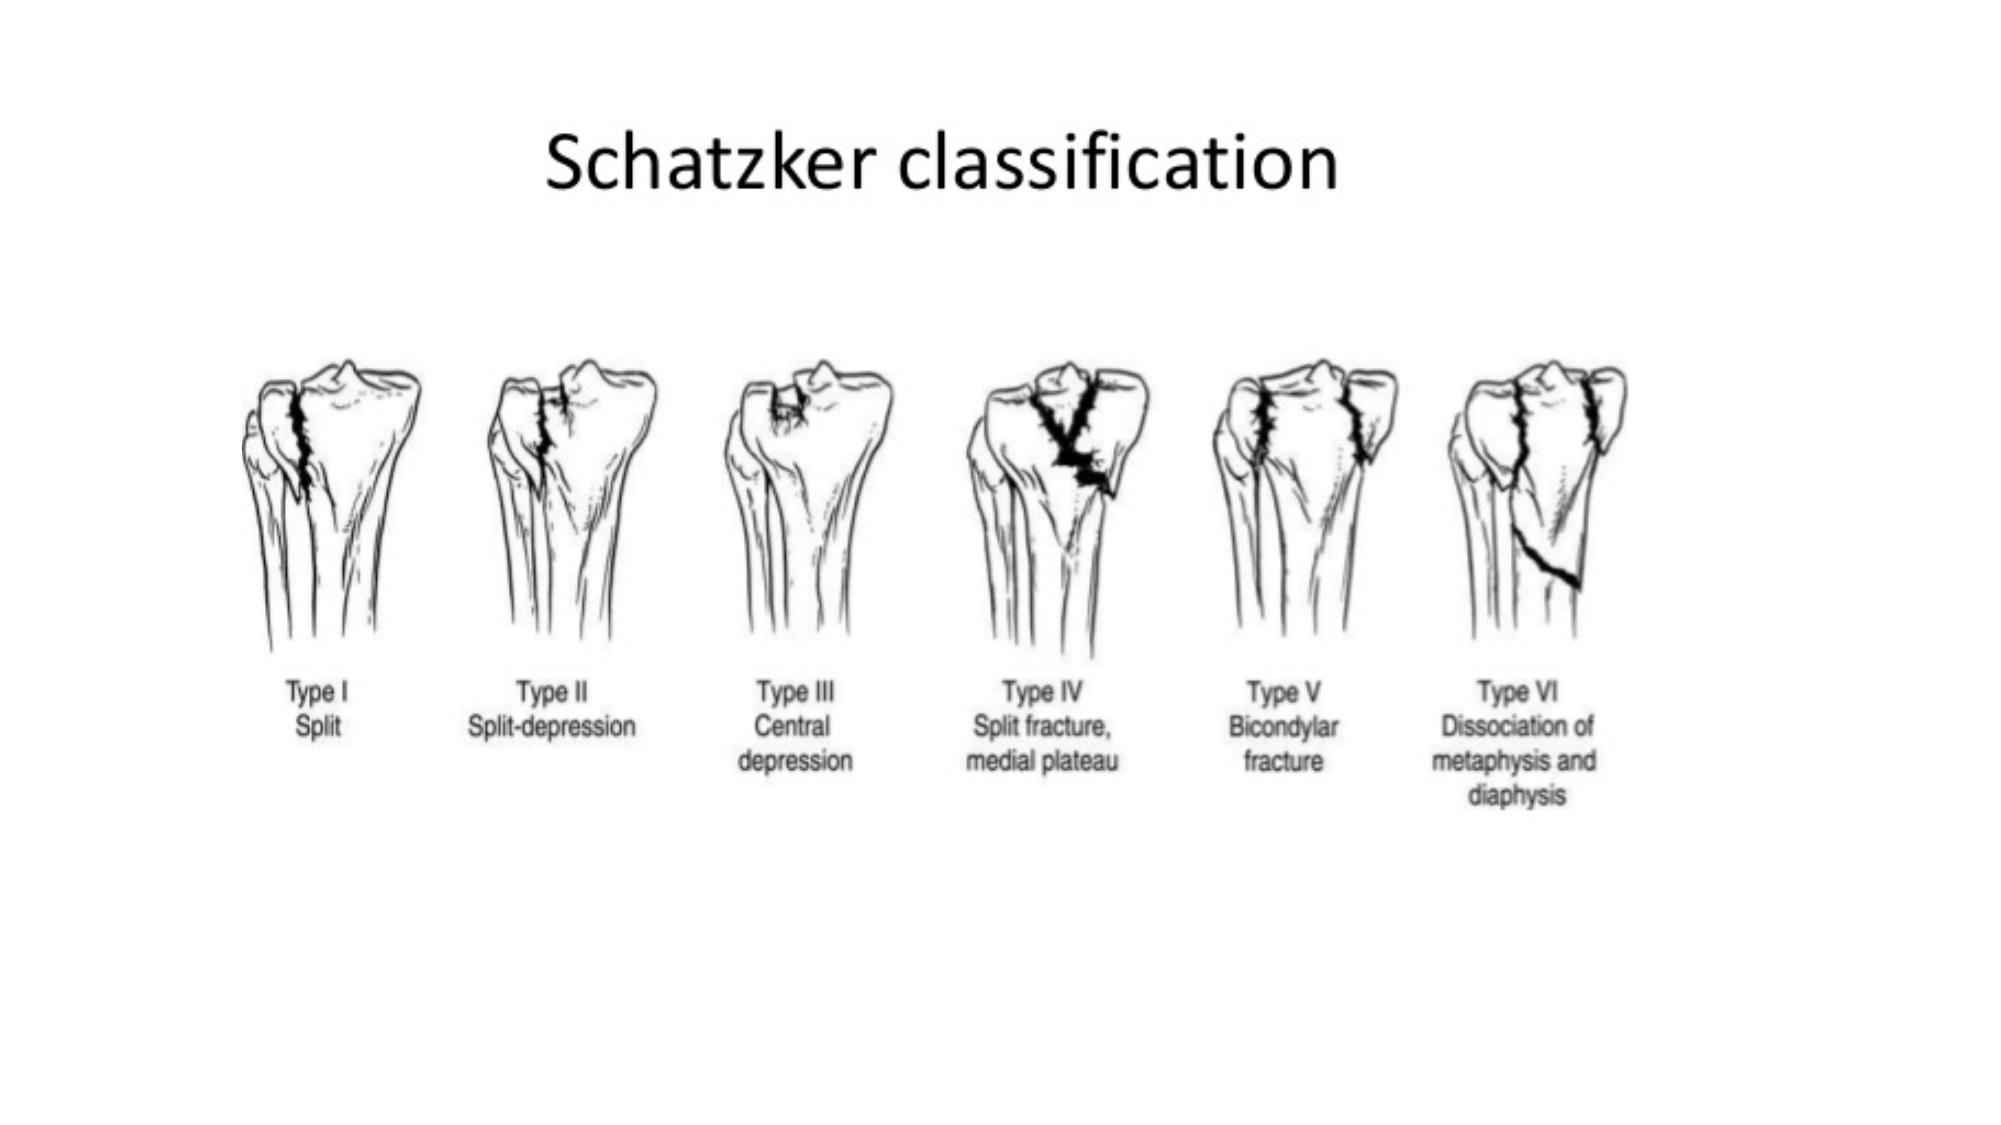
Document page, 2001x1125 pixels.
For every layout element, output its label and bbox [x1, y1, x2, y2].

picture [242, 31, 1644, 1083]
